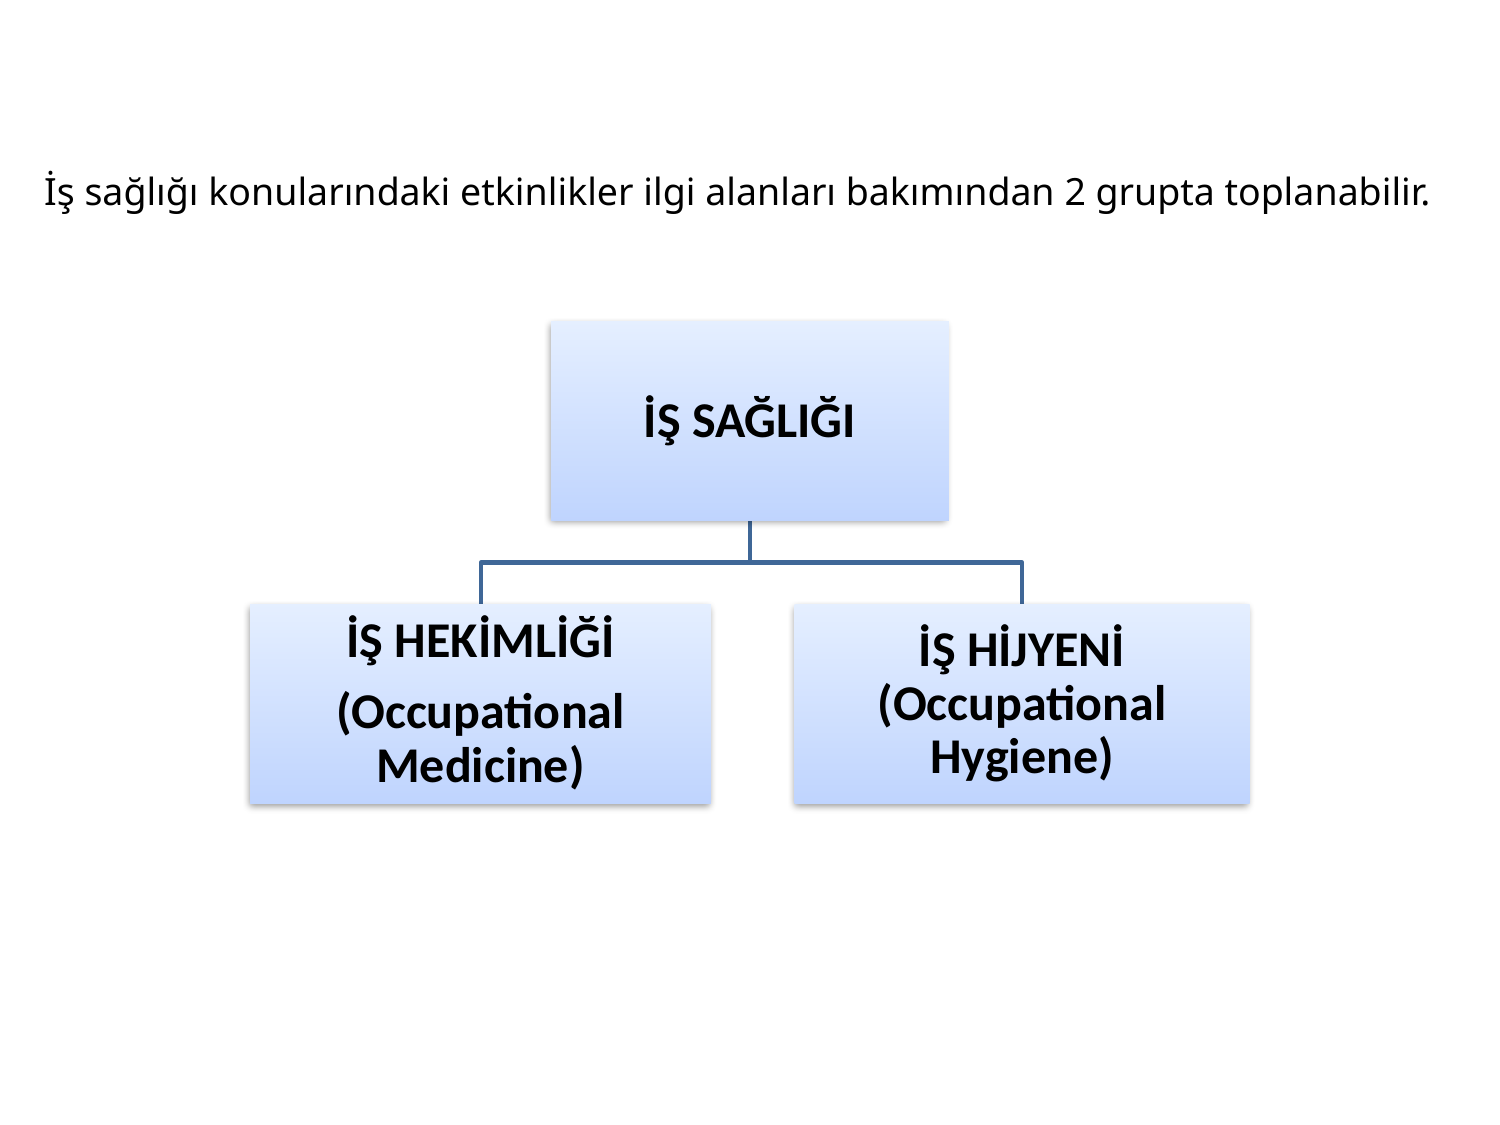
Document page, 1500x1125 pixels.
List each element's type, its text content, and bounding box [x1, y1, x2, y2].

text_box İş sağlığı konularındaki etkinlikler ilgi alanları bakımından 2 grupta toplanabilir. [29, 160, 1447, 266]
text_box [249, 228, 1251, 897]
